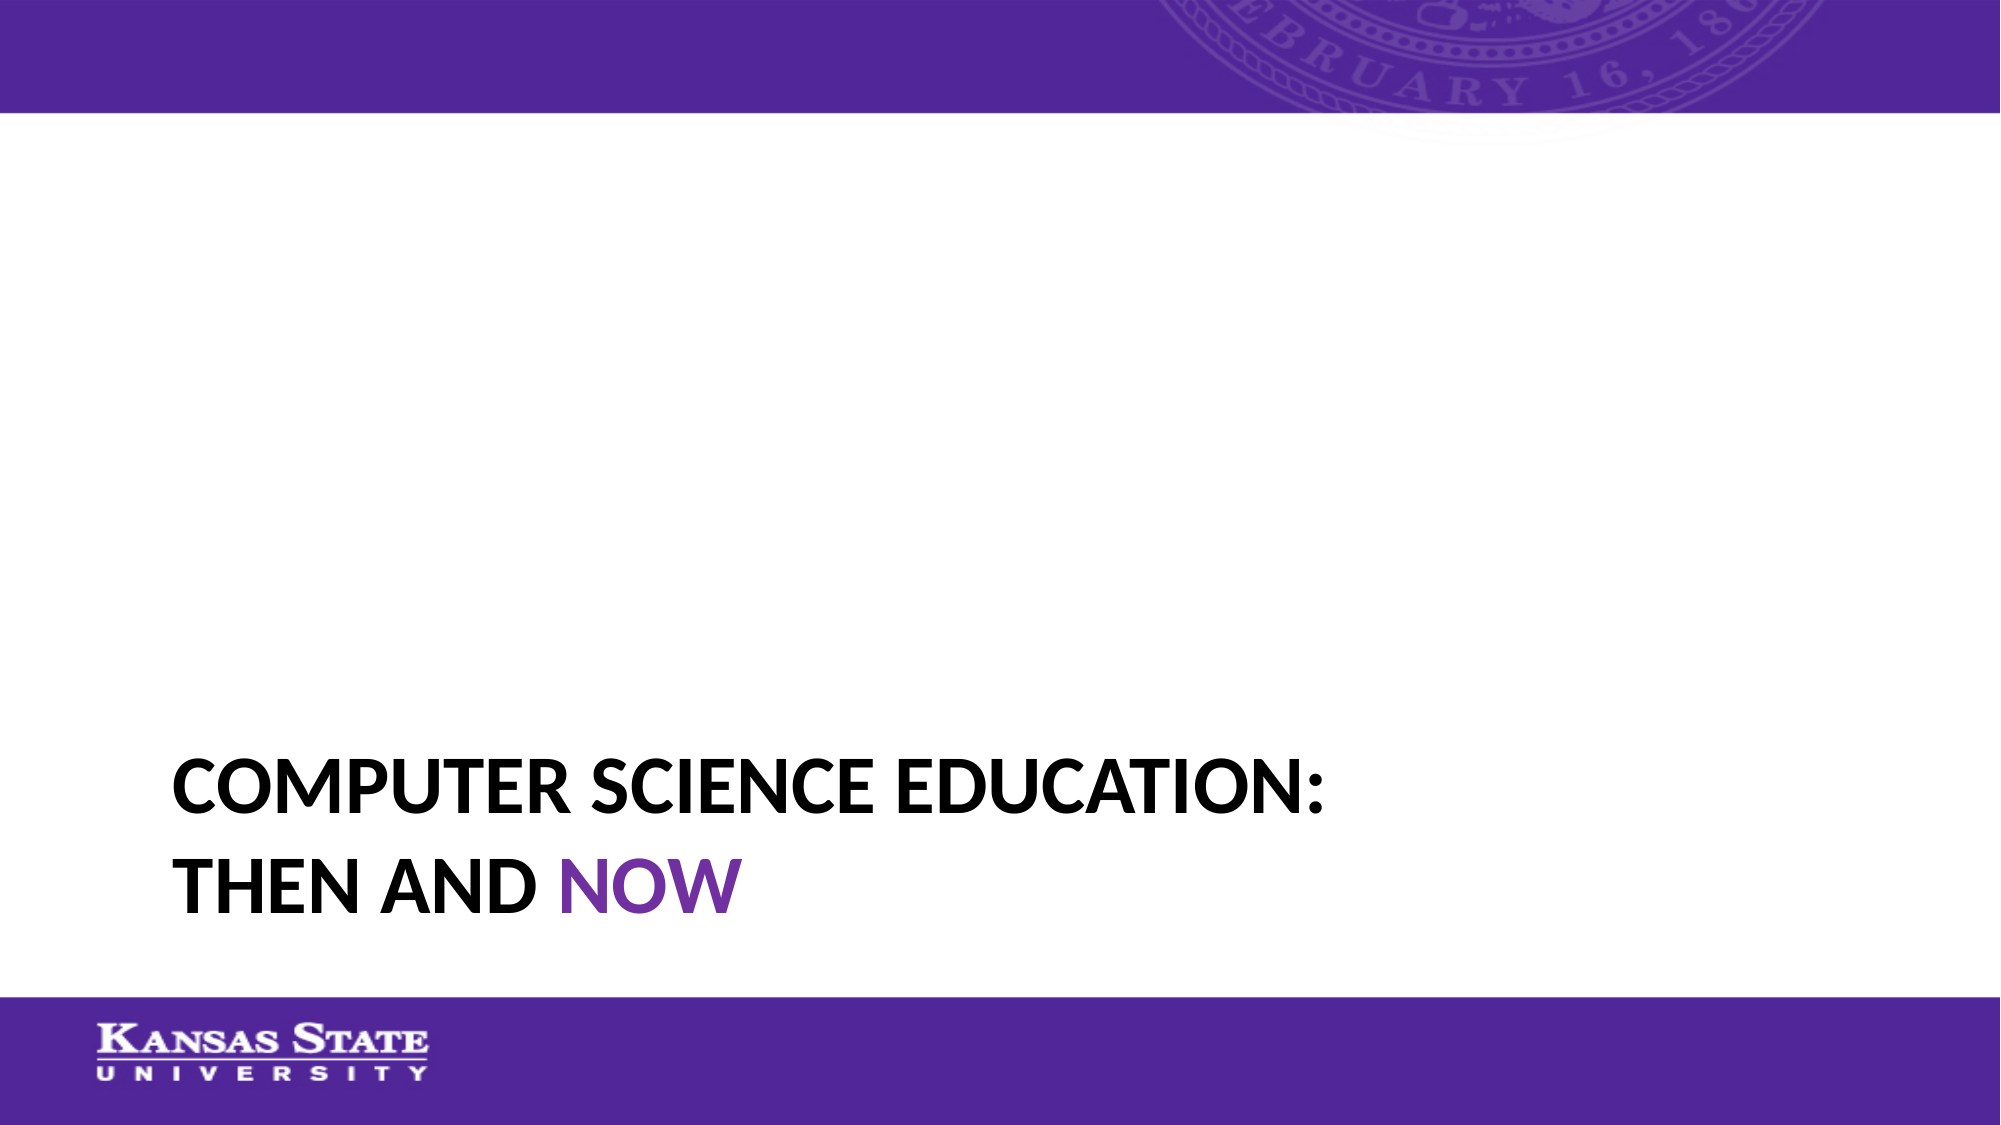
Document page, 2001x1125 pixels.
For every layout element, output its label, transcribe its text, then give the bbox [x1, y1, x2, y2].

picture [0, 0, 2000, 1125]
title Computer Science Education: Then and NoW [157, 722, 1858, 947]
